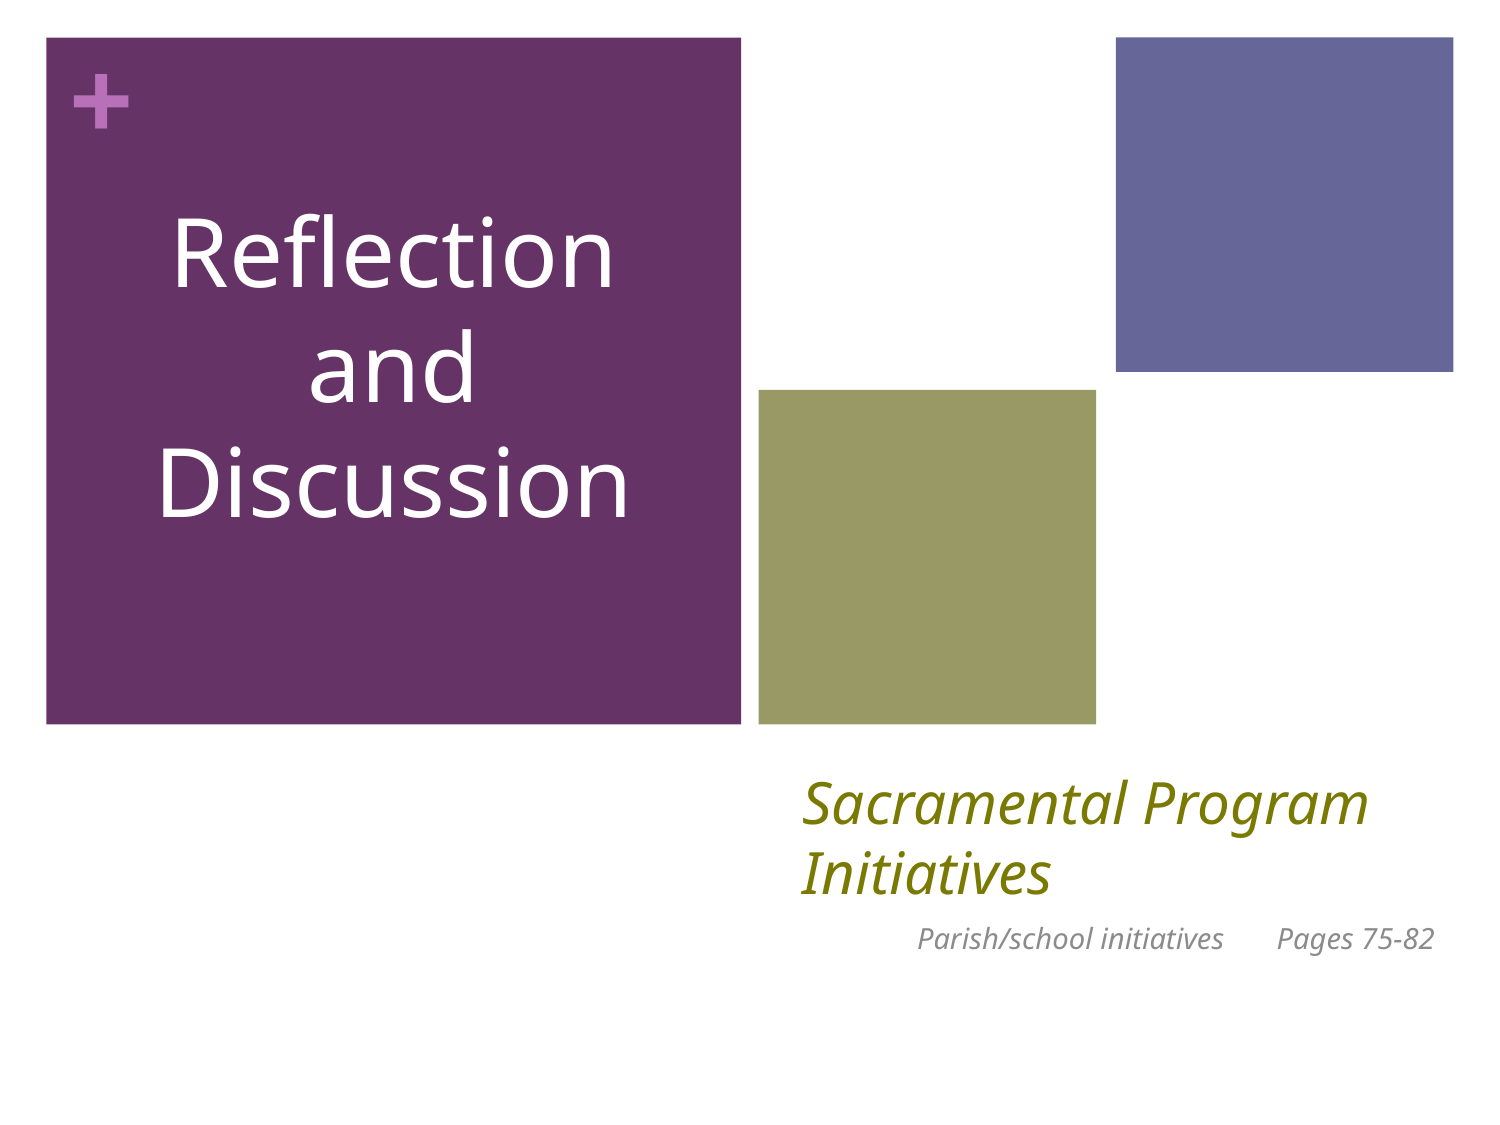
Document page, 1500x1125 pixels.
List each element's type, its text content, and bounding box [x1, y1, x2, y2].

title Sacramental Program Initiatives [787, 758, 1450, 912]
subtitle Parish/school initiatives Pages 75-82 [787, 912, 1450, 1036]
list Reflection and Discussion [140, 184, 647, 520]
